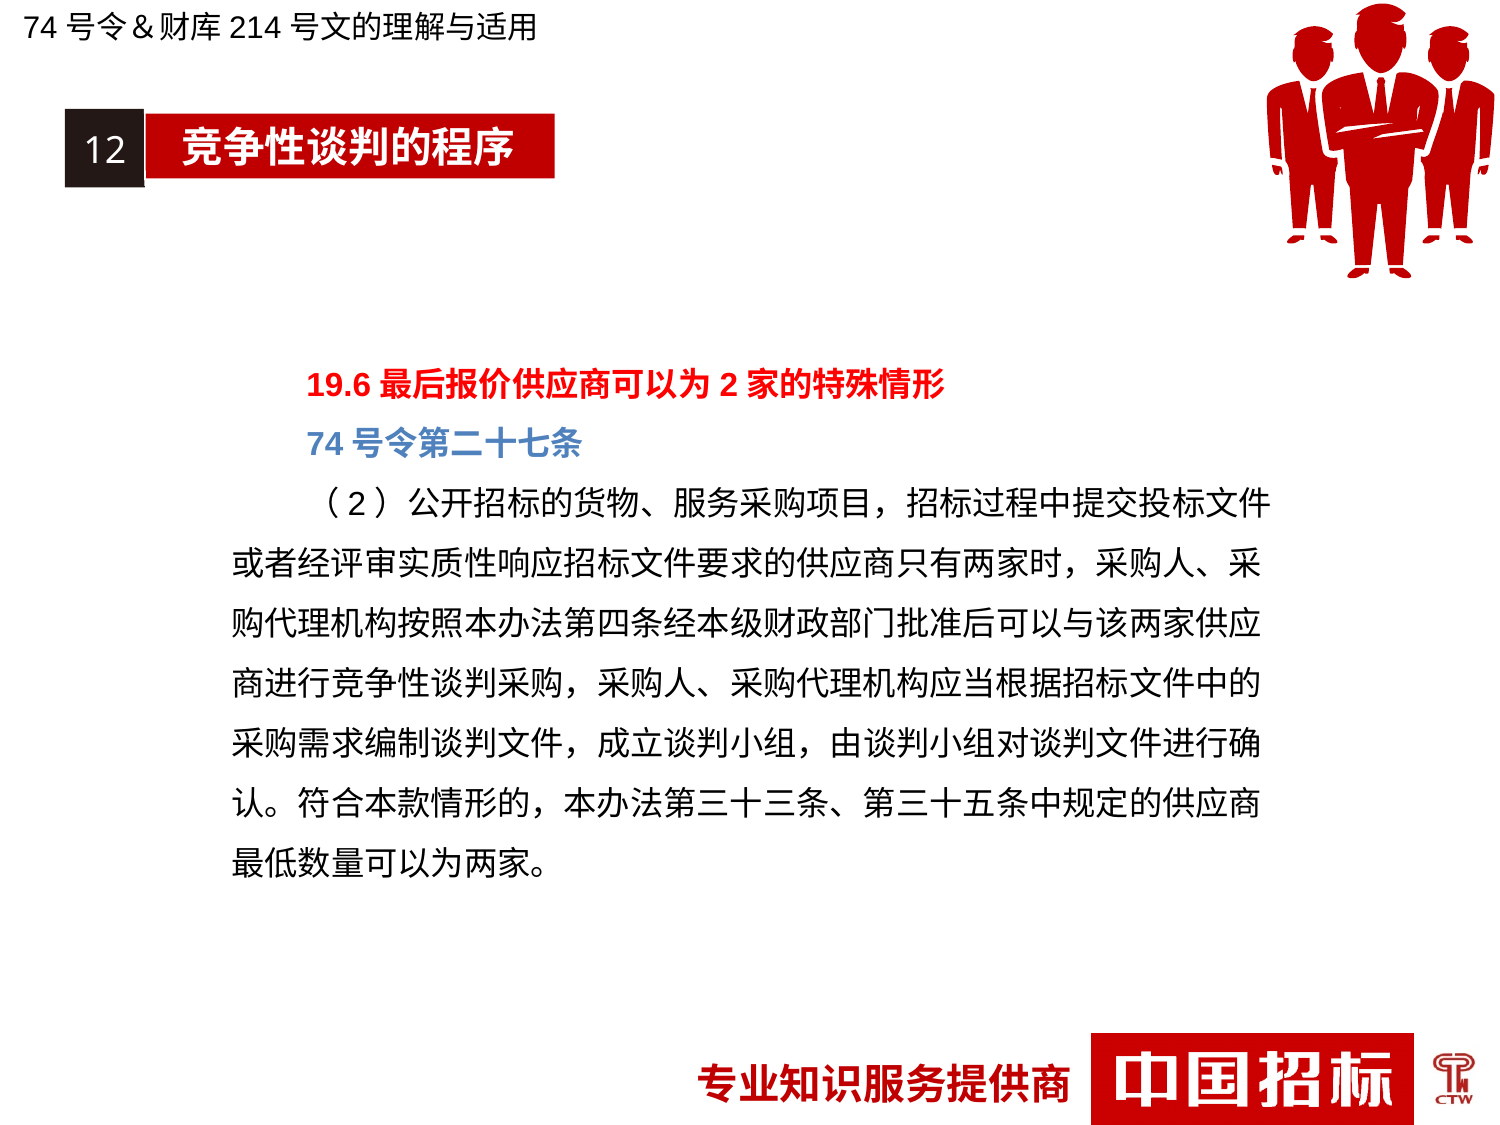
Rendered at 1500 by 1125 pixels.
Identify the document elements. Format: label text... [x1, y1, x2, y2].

text_box 74号令＆财库214号文的理解与适用 [8, 0, 699, 53]
text_box 19.6最后报价供应商可以为2家的特殊情形 74号令第二十七条 （2）公开招标的货物、服务采购项目，招标过程中提交投标文件或者经评审实质性响应招标文件要求的供应商只有两家时，采购人、采购代理机构按照本办法第四条经本级财政部门批准后可以与该两家供应商进行竞争性谈判采购，采购人、采购代理机构应当根据招标文件中的采购需求编制谈判文件，成立谈判小组，由谈判小组对谈判文件进行确认。符合本款情形的，本办法第三十三条、第三十五条中规定的供应商最低数量可以为两家。 [216, 335, 1303, 890]
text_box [64, 106, 555, 188]
picture [1091, 1032, 1500, 1125]
